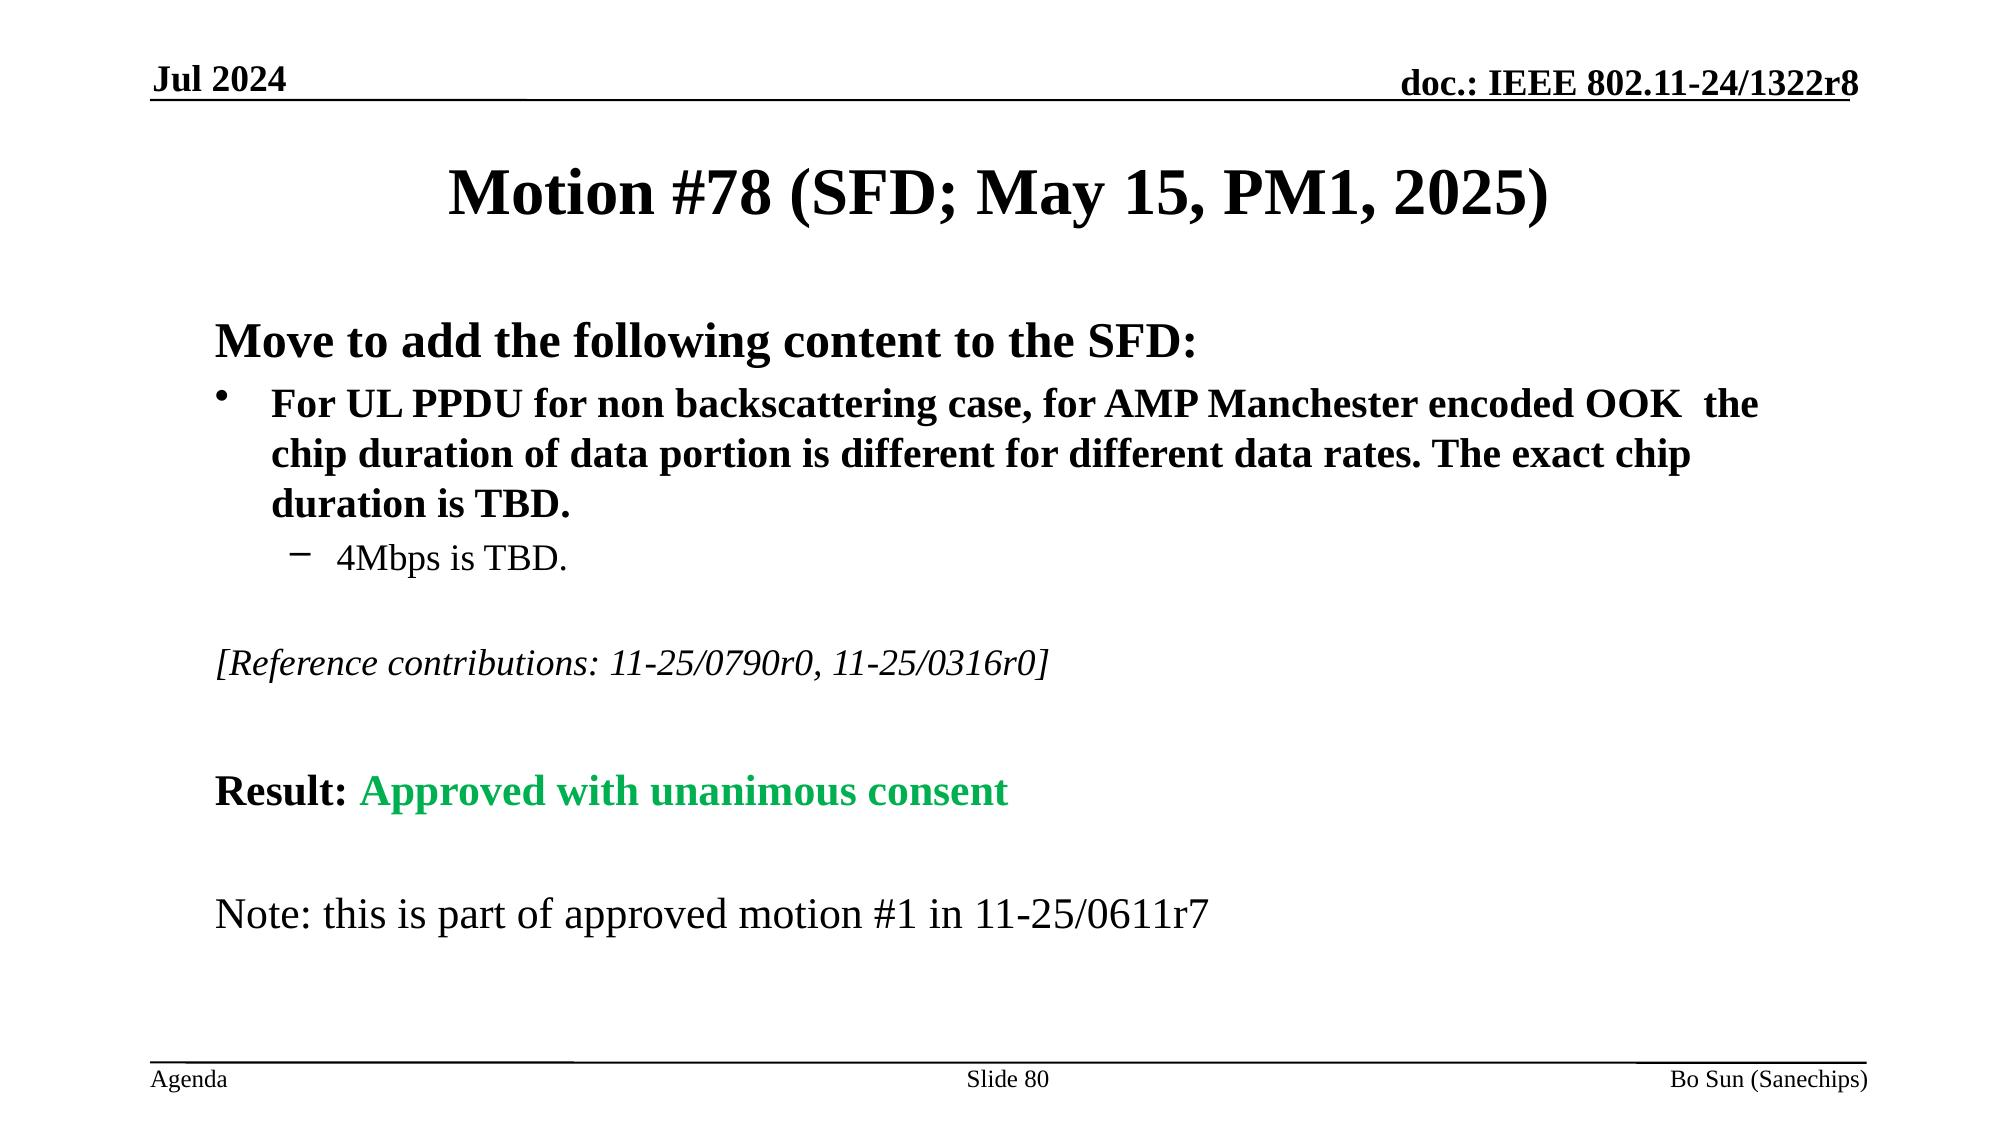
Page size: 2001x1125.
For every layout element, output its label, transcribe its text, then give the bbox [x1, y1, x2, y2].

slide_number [152, 54, 563, 100]
text_box Move to add the following content to the SFD: For UL PPDU for non backscattering case, for AMP Manchester encoded OOK the chip duration of data portion is different for different data rates. The exact chip duration is TBD. 4Mbps is TBD. [Reference contributions: 11-25/0790r0, 11-25/0316r0] Result: Approved with unanimous consent Note: this is part of approved motion #1 in 11-25/0611r7 [200, 299, 1800, 1050]
slide_number Slide 80 [949, 1061, 1067, 1123]
footer Bo Sun (Sanechips) [1171, 1061, 1869, 1093]
text_box Motion #78 (SFD; May 15, PM1, 2025) [200, 100, 1800, 276]
